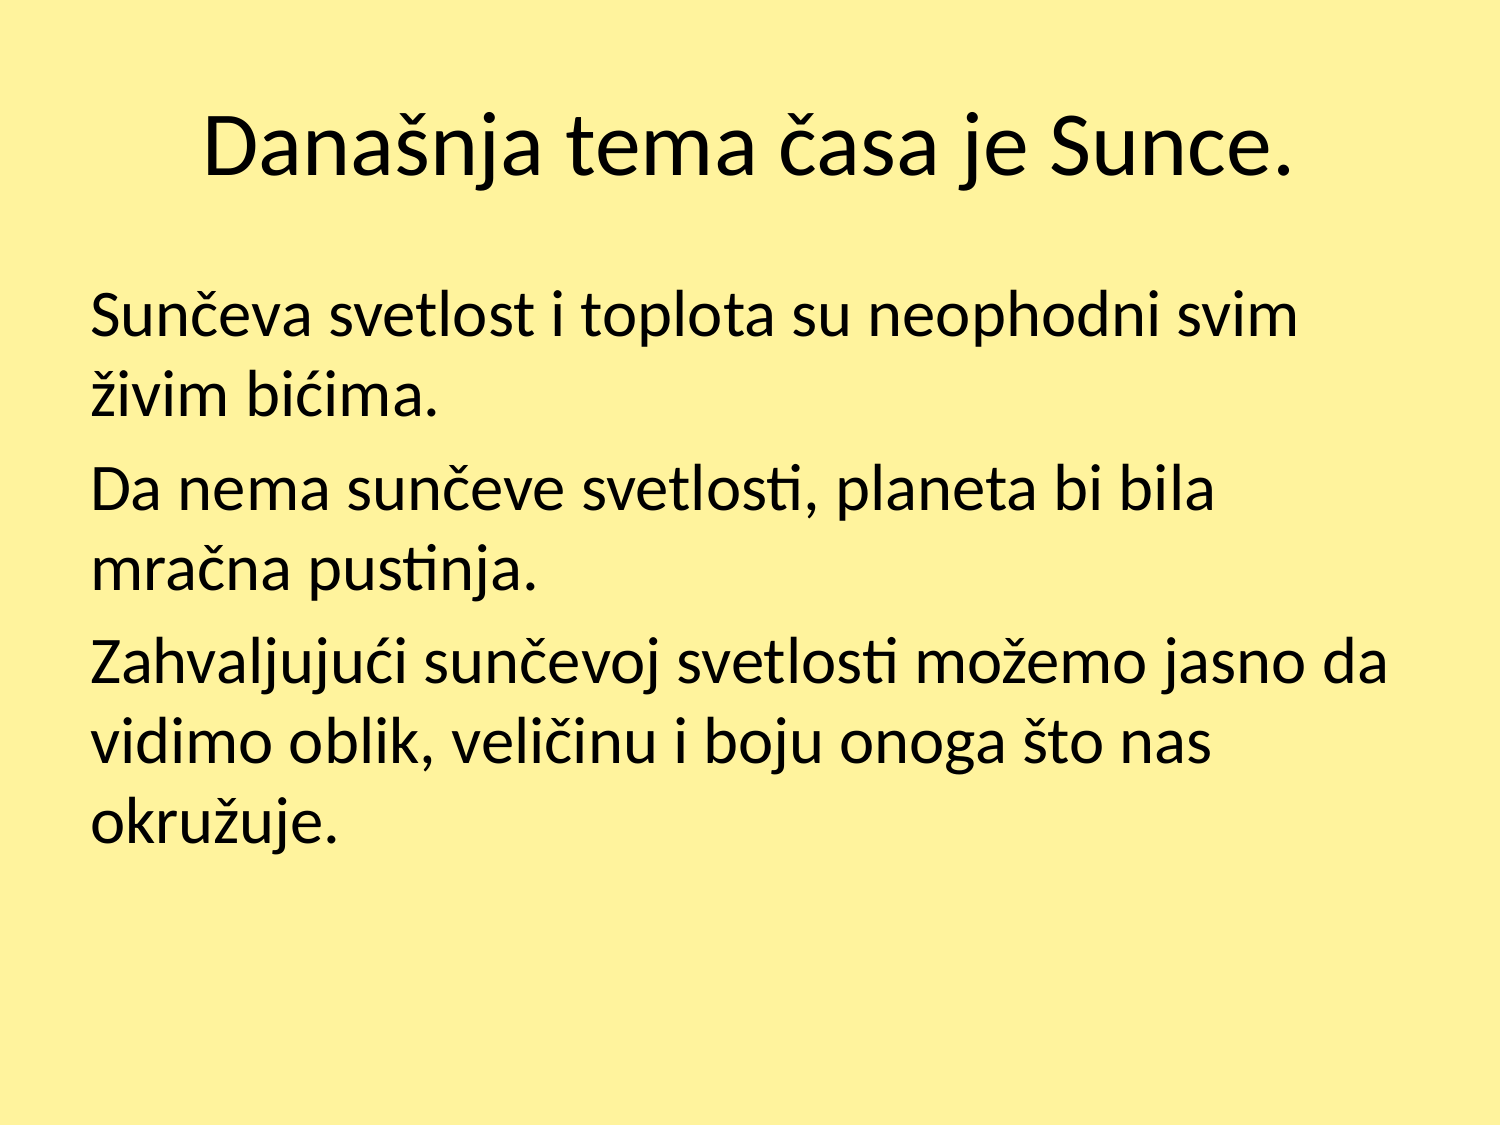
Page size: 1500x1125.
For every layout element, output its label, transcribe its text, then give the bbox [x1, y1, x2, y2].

title Današnja tema časa je Sunce. [75, 45, 1425, 233]
list Sunčeva svetlost i toplota su neophodni svim živim bićima. Da nema sunčeve svetlosti, planeta bi bila mračna pustinja. Zahvaljujući sunčevoj svetlosti možemo jasno da vidimo oblik, veličinu i boju onoga što nas okružuje. [75, 262, 1425, 1005]
